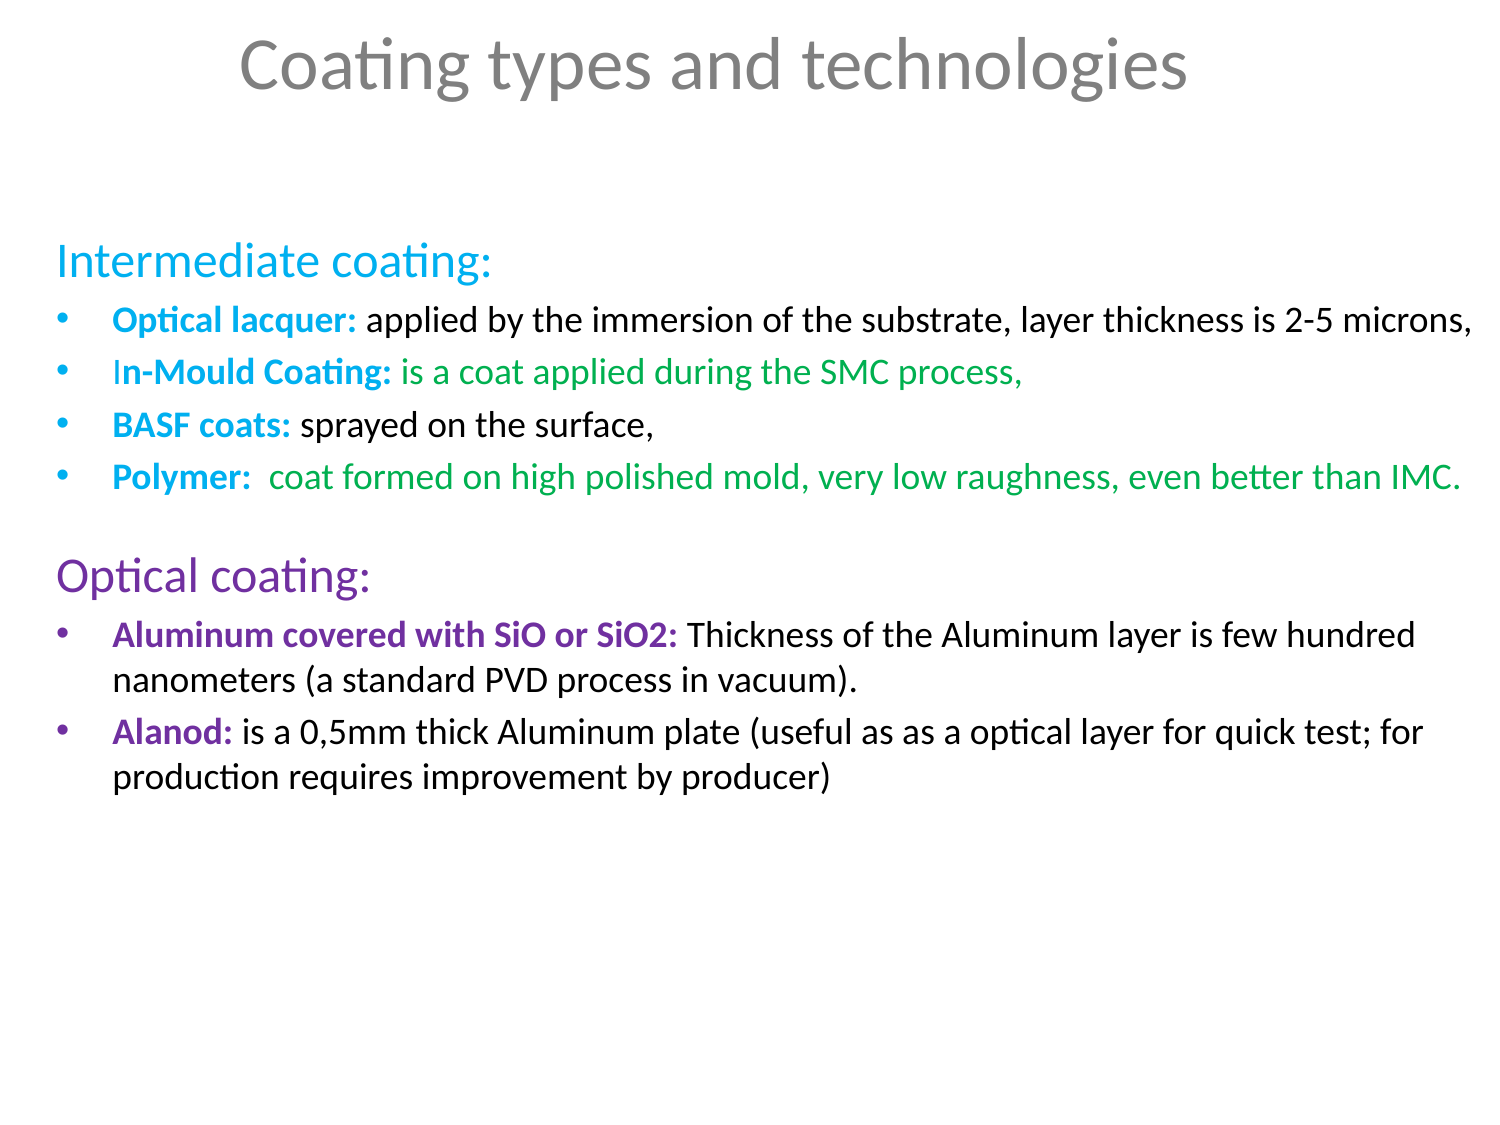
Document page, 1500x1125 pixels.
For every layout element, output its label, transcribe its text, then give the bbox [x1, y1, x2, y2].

text_box Coating types and technologies [112, 7, 1317, 112]
text_box Intermediate coating: Optical lacquer: applied by the immersion of the substrate, layer thickness is 2-5 microns, In-Mould Coating: is a coat applied during the SMC process, BASF coats: sprayed on the surface, Polymer: coat formed on high polished mold, very low raughness, even better than IMC. Optical coating: Aluminum covered with SiO or SiO2: Thickness of the Aluminum layer is few hundred nanometers (a standard PVD process in vacuum). Alanod: is a 0,5mm thick Aluminum plate (useful as as a optical layer for quick test; for production requires improvement by producer) [41, 219, 1500, 908]
